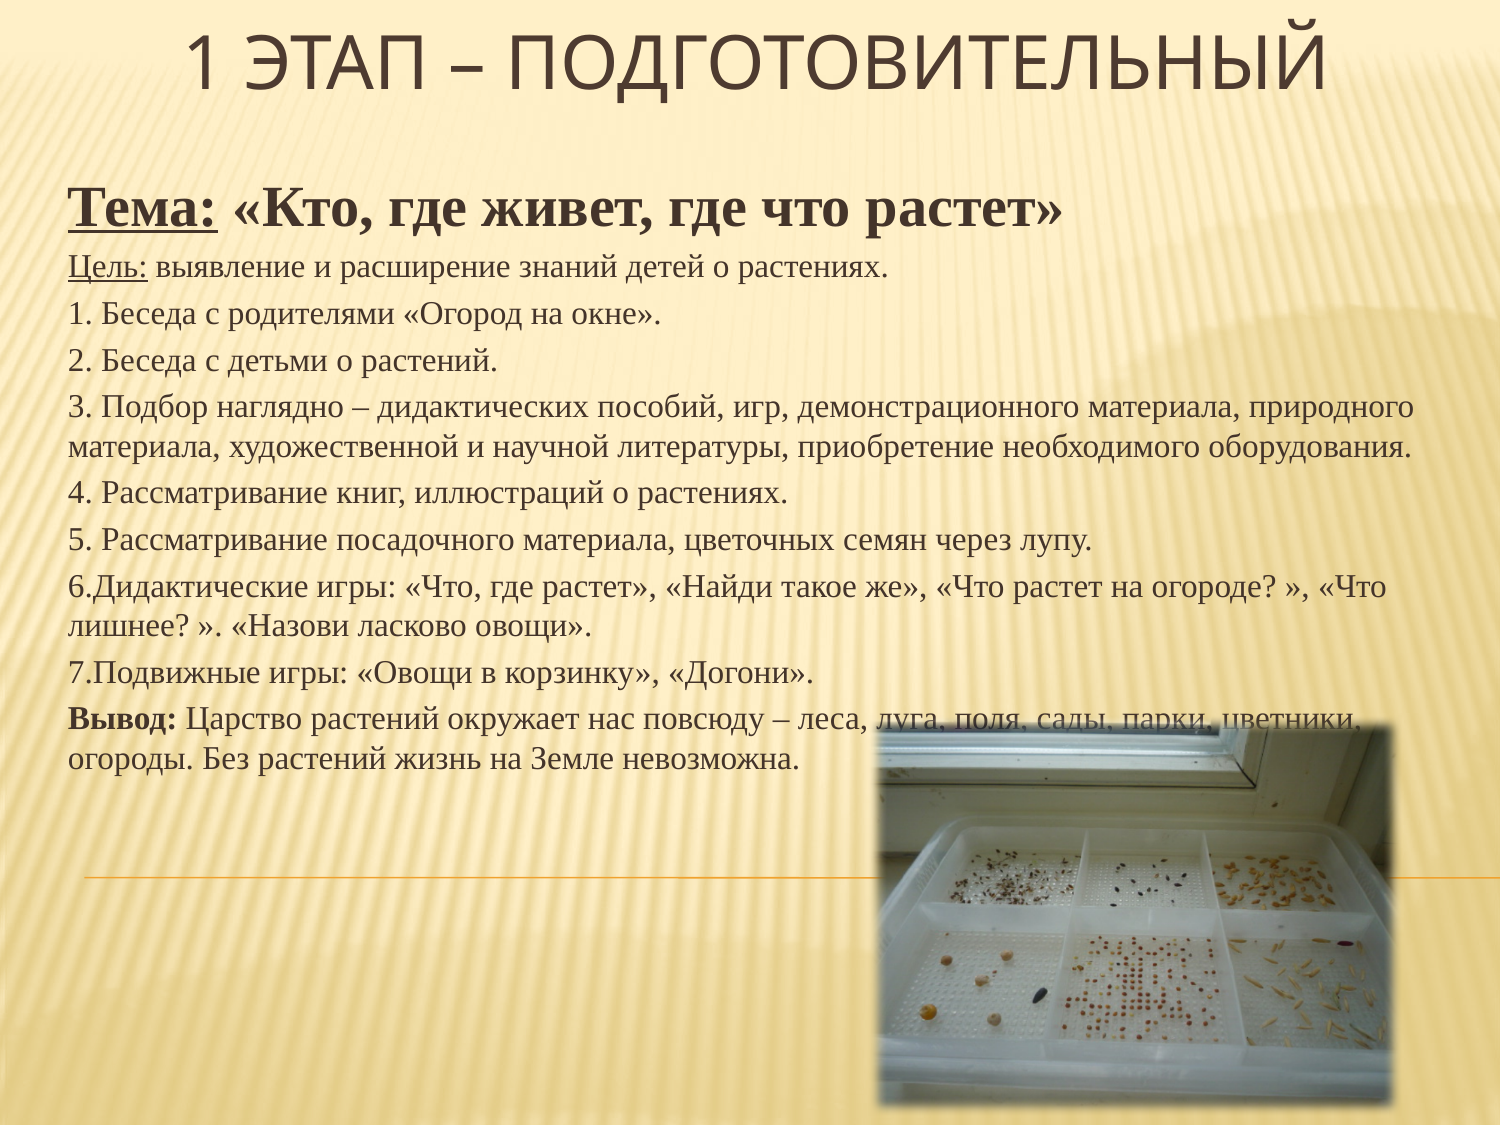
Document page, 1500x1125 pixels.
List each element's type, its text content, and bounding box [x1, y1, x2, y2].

subtitle Тема: «Кто, где живет, где что растет» Цель: выявление и расширение знаний детей о растениях. 1. Беседа с родителями «Огород на окне». 2. Беседа с детьми о растений. 3. Подбор наглядно – дидактических пособий, игр, демонстрационного материала, природного материала, художественной и научной литературы, приобретение необходимого оборудования. 4. Рассматривание книг, иллюстраций о растениях. 5. Рассматривание посадочного материала, цветочных семян через лупу. 6.Дидактические игры: «Что, где растет», «Найди такое же», «Что растет на огороде? », «Что лишнее? ». «Назови ласково овощи». 7.Подвижные игры: «Овощи в корзинку», «Догони». Вывод: Царство растений окружает нас повсюду – леса, луга, поля, сады, парки, цветники, огороды. Без растений жизнь на Земле невозможна. [53, 160, 1483, 835]
picture [867, 715, 1402, 1117]
title 1 этап – подготовительный [62, 7, 1450, 149]
